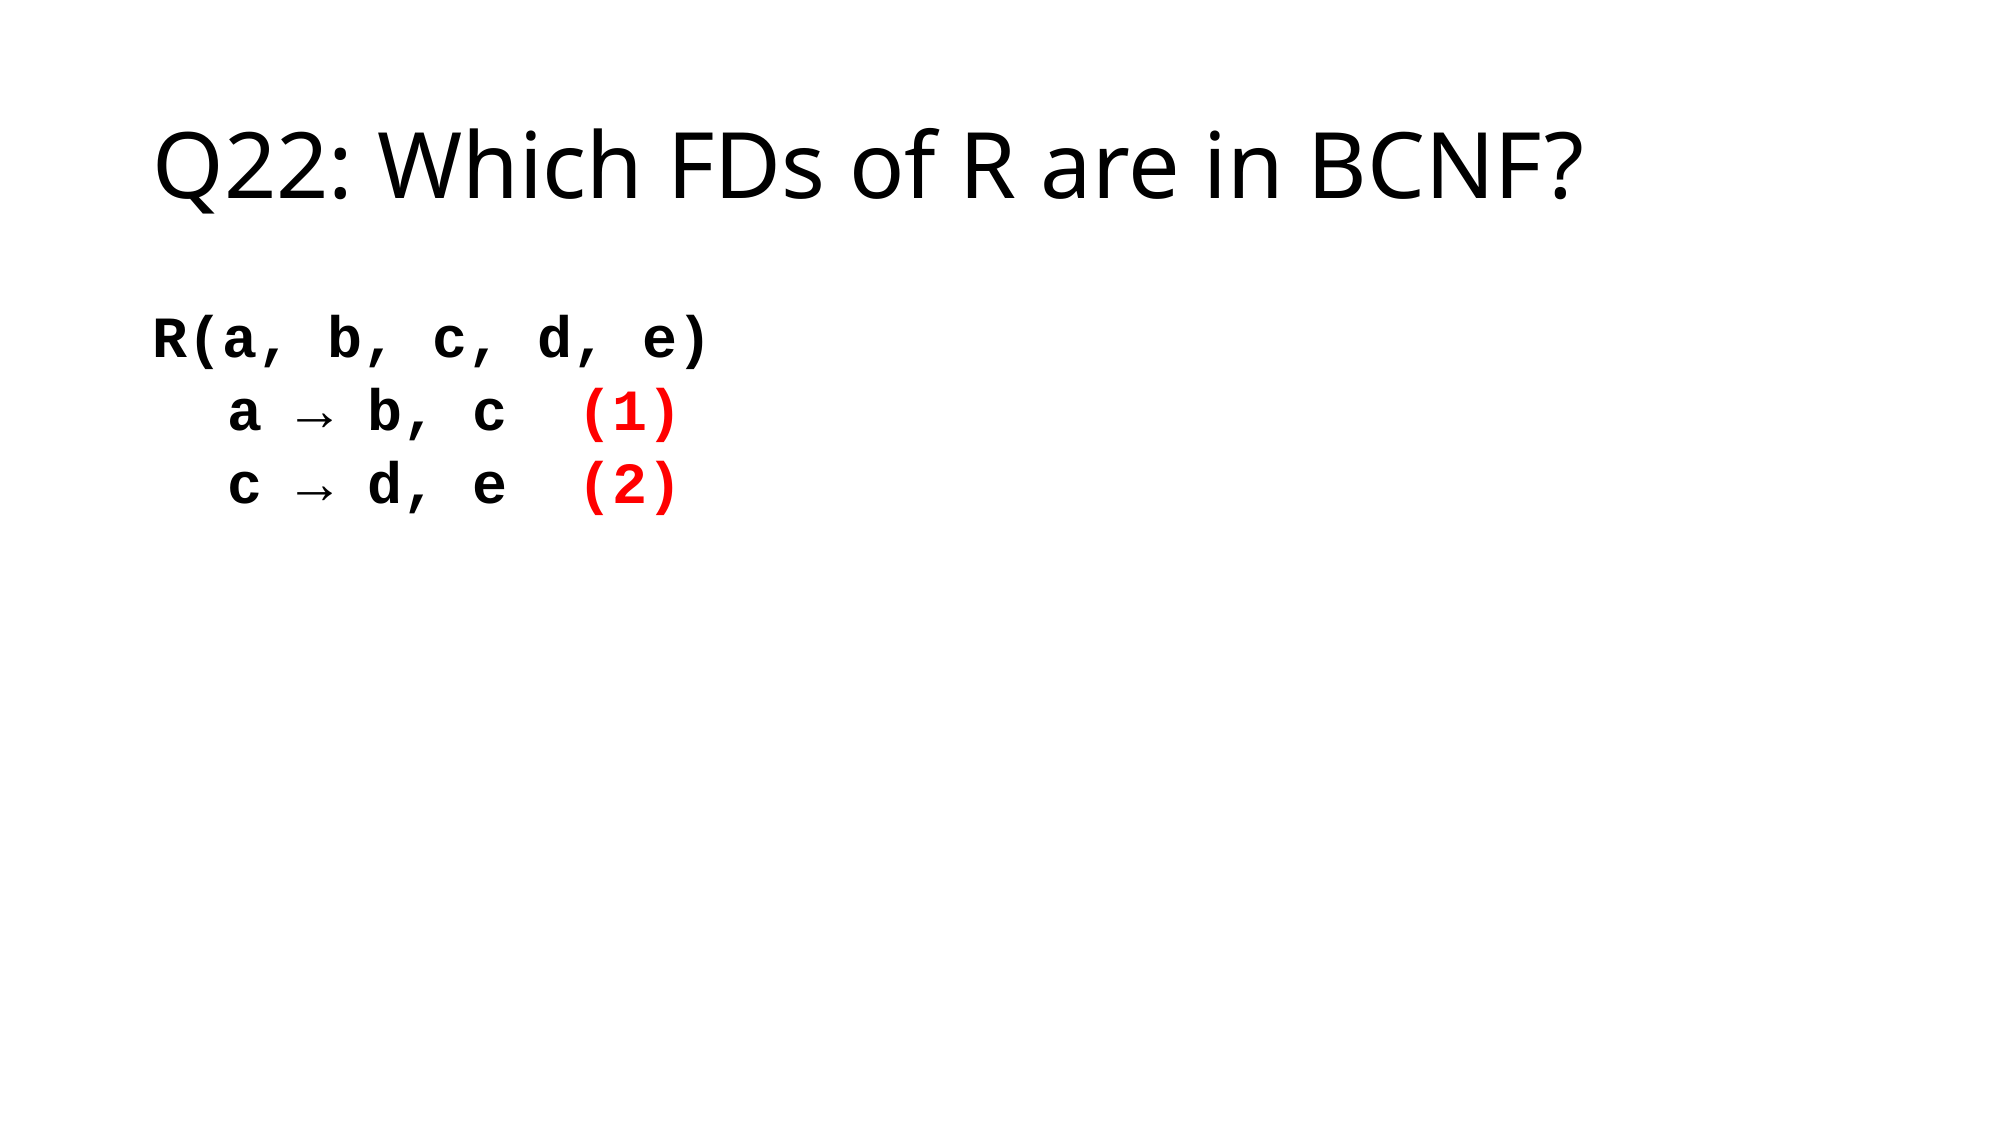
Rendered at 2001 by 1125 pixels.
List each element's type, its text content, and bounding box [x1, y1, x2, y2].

list R(a, b, c, d, e) a → b, c (1) c → d, e (2) [137, 299, 1863, 1014]
title Q22: Which FDs of R are in BCNF? [137, 59, 1863, 278]
